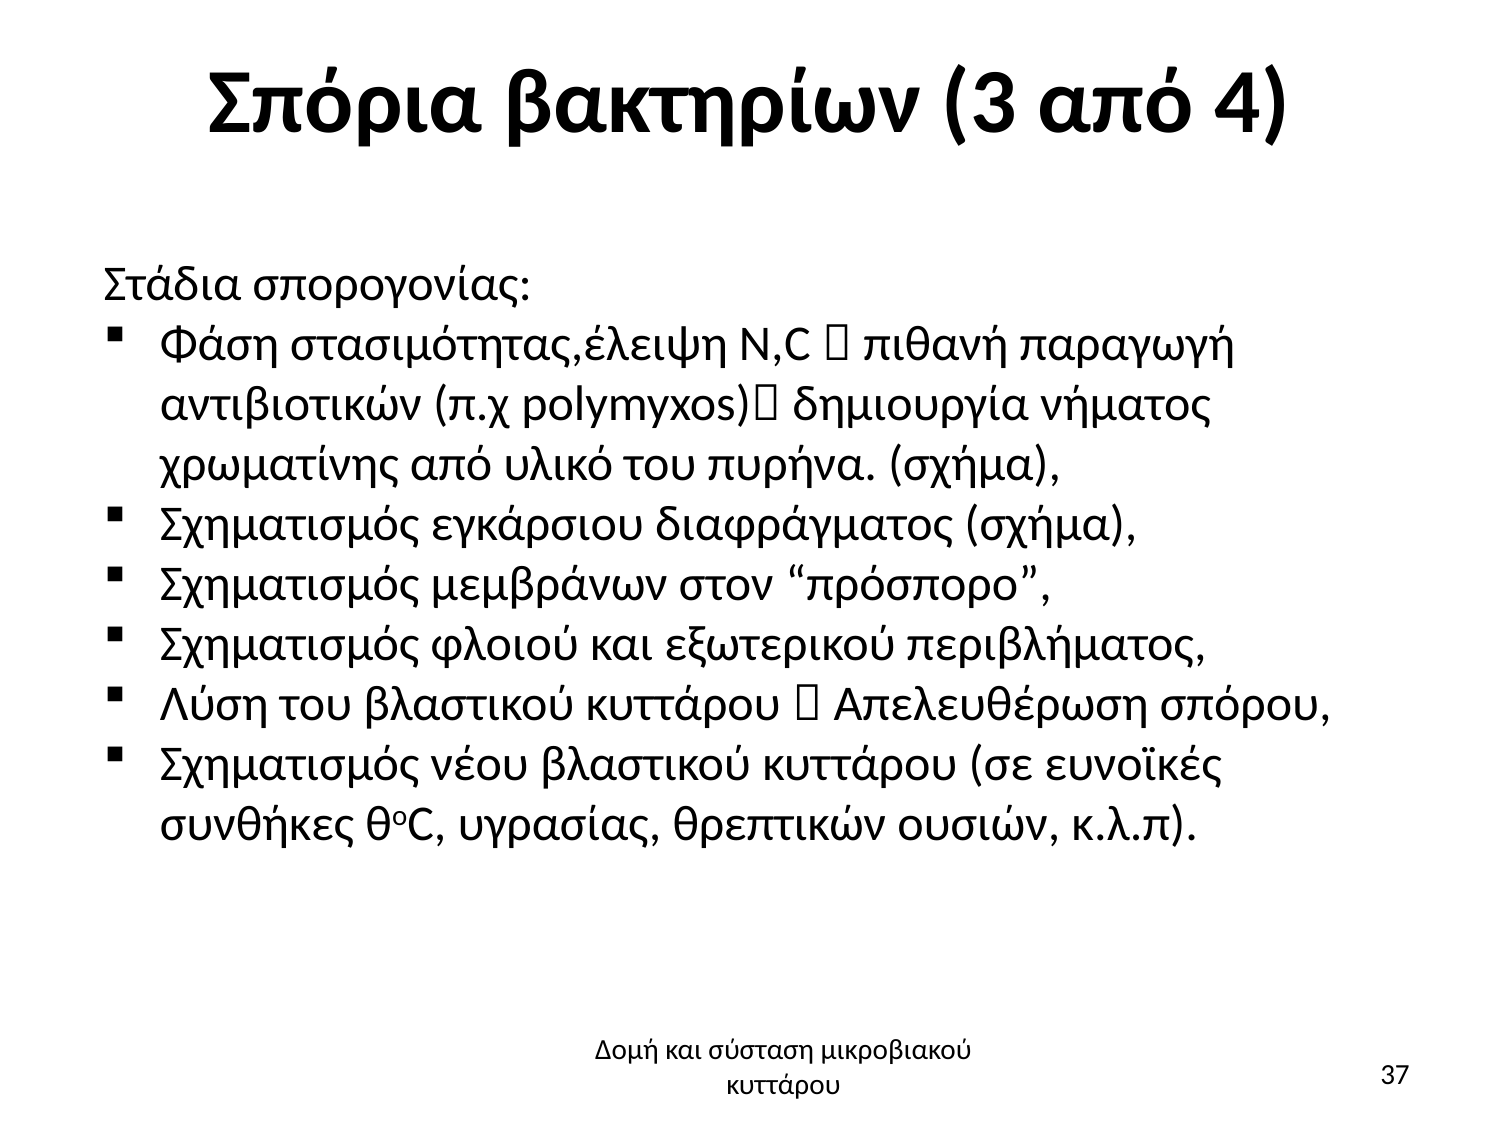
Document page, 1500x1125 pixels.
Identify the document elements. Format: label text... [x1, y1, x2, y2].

text_box Δομή και σύσταση μικροβιακού κυττάρου [521, 1023, 1046, 1106]
text_box Στάδια σπορογονίας: Φάση στασιμότητας,έλειψη Ν,C  πιθανή παραγωγή αντιβιοτικών (π.χ polymyxos) δημιουργία νήματος χρωματίνης από υλικό του πυρήνα. (σχήμα), Σχηματισμός εγκάρσιου διαφράγματος (σχήμα), Σχηματισμός μεμβράνων στον “πρόσπορο”, Σχηματισμός φλοιού και εξωτερικού περιβλήματος, Λύση του βλαστικού κυττάρου  Απελευθέρωση σπόρου, Σχηματισμός νέου βλαστικού κυττάρου (σε ευνοϊκές συνθήκες θοC, υγρασίας, θρεπτικών ουσιών, κ.λ.π). [88, 243, 1382, 858]
title Σπόρια βακτηρίων (3 από 4) [76, 0, 1424, 197]
slide_number 37 [1074, 1042, 1425, 1103]
